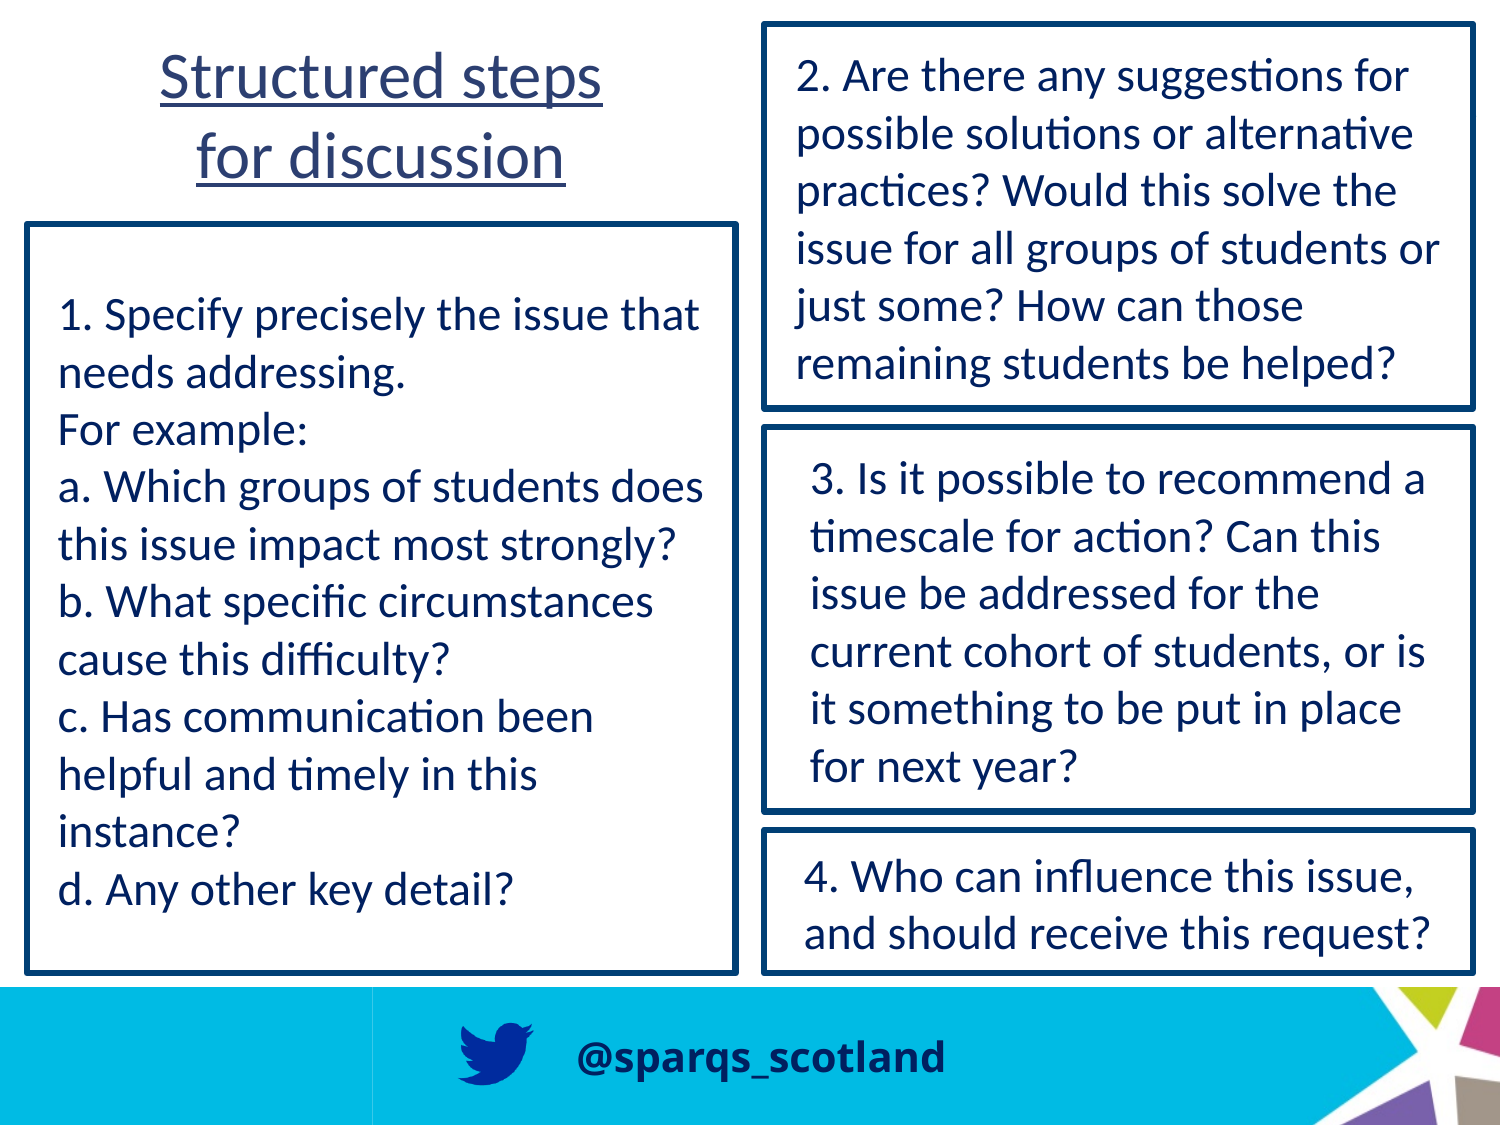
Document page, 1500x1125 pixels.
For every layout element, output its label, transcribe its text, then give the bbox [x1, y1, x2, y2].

picture [1473, 71, 1477, 197]
title Structured steps for discussion [26, 20, 736, 224]
text_box 4. Who can influence this issue, and should receive this request? [764, 829, 1473, 974]
text_box 3. Is it possible to recommend a timescale for action? Can this issue be addressed for the current cohort of students, or is it something to be put in place for next year? [764, 426, 1473, 812]
text_box 1. Specify precisely the issue that needs addressing. For example: a. Which groups of students does this issue impact most strongly? b. What specific circumstances cause this difficulty? c. Has communication been helpful and timely in this instance? d. Any other key detail? [26, 224, 736, 974]
text_box 2. Are there any suggestions for possible solutions or alternative practices? Would this solve the issue for all groups of students or just some? How can those remaining students be helped? [764, 23, 1473, 409]
picture [0, 987, 1500, 1125]
